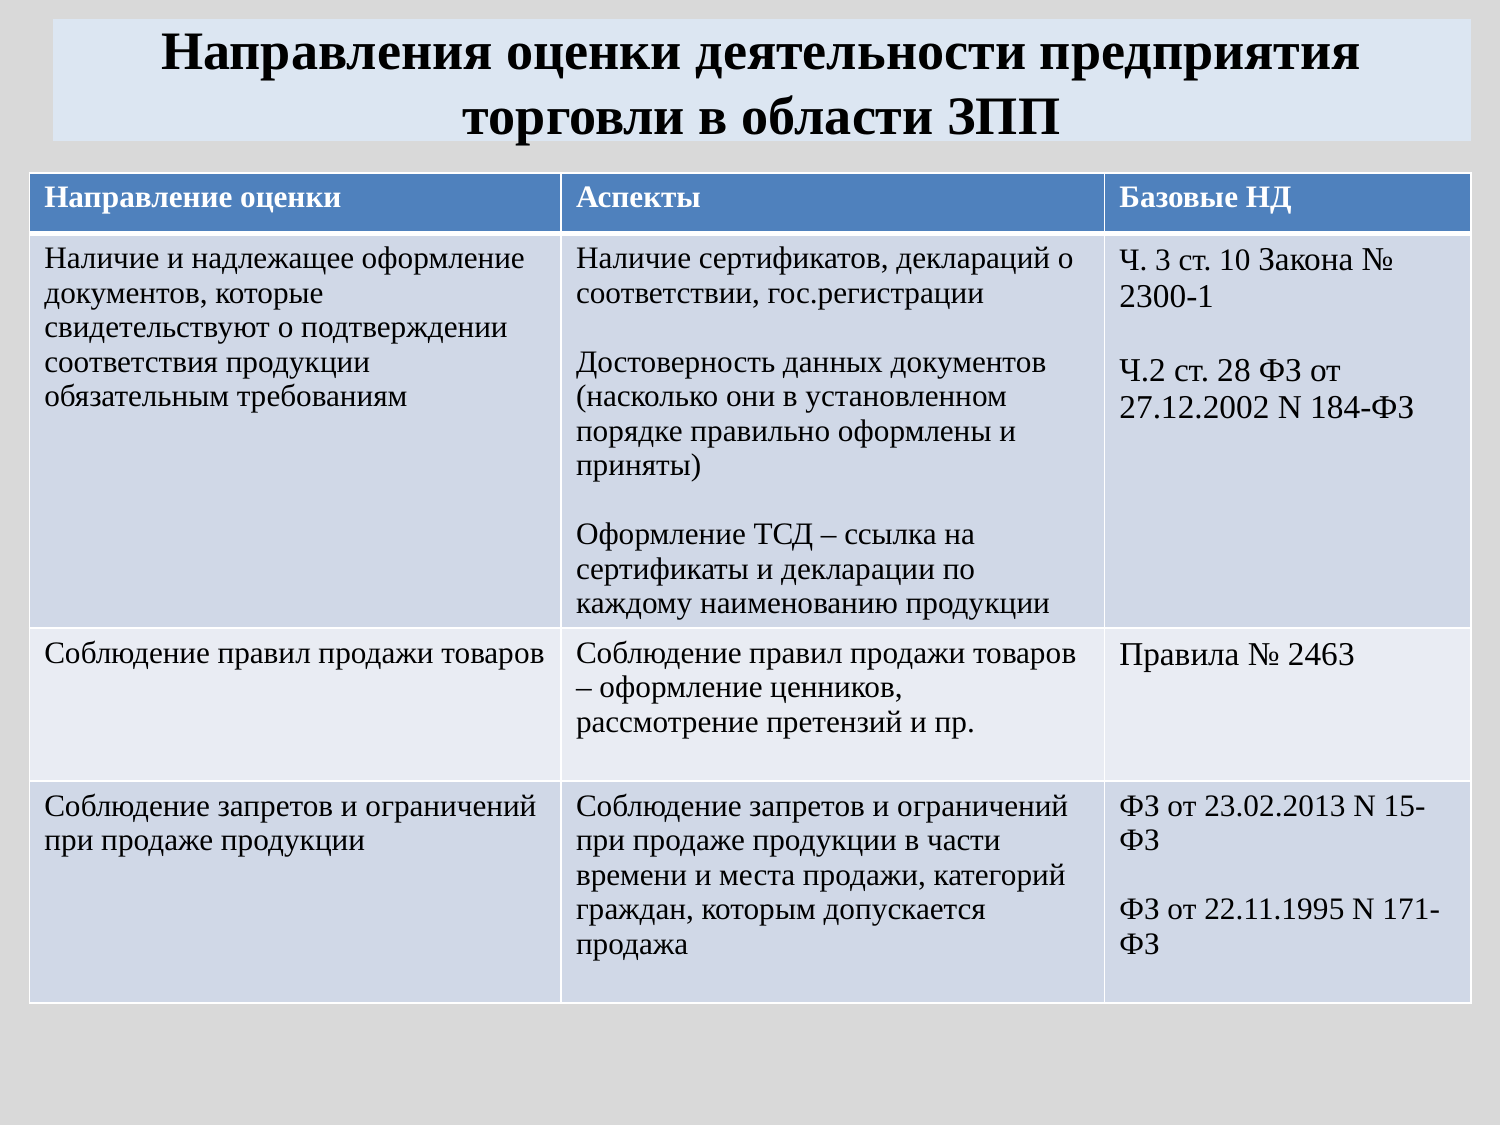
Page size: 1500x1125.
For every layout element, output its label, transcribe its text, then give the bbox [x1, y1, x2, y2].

title Направления оценки деятельности предприятия торговли в области ЗПП [53, 19, 1471, 141]
table_header Направление оценки [30, 174, 560, 231]
table_cell Наличие сертификатов, деклараций о соответствии, гос.регистрации Достоверность данных документов (насколько они в установленном порядке правильно оформлены и приняты) Оформление ТСД – ссылка на сертификаты и декларации по каждому наименованию продукции [562, 236, 1104, 627]
table_header Базовые НД [1105, 174, 1470, 231]
table_cell Соблюдение правил продажи товаров – оформление ценников, рассмотрение претензий и пр. [562, 629, 1104, 780]
table_cell Ч. 3 ст. 10 Закона № 2300-1 Ч.2 ст. 28 ФЗ от 27.12.2002 N 184-ФЗ [1105, 236, 1470, 627]
table_cell Соблюдение запретов и ограничений при продаже продукции в части времени и места продажи, категорий граждан, которым допускается продажа [562, 782, 1104, 1002]
table_header Аспекты [562, 174, 1104, 231]
table_cell Наличие и надлежащее оформление документов, которые свидетельствуют о подтверждении соответствия продукции обязательным требованиям [30, 236, 560, 627]
table_cell Соблюдение правил продажи товаров [30, 629, 560, 780]
table_cell Правила № 2463 [1105, 629, 1470, 780]
table_cell ФЗ от 23.02.2013 N 15-ФЗ ФЗ от 22.11.1995 N 171-ФЗ [1105, 782, 1470, 1002]
table_cell Соблюдение запретов и ограничений при продаже продукции [30, 782, 560, 1002]
